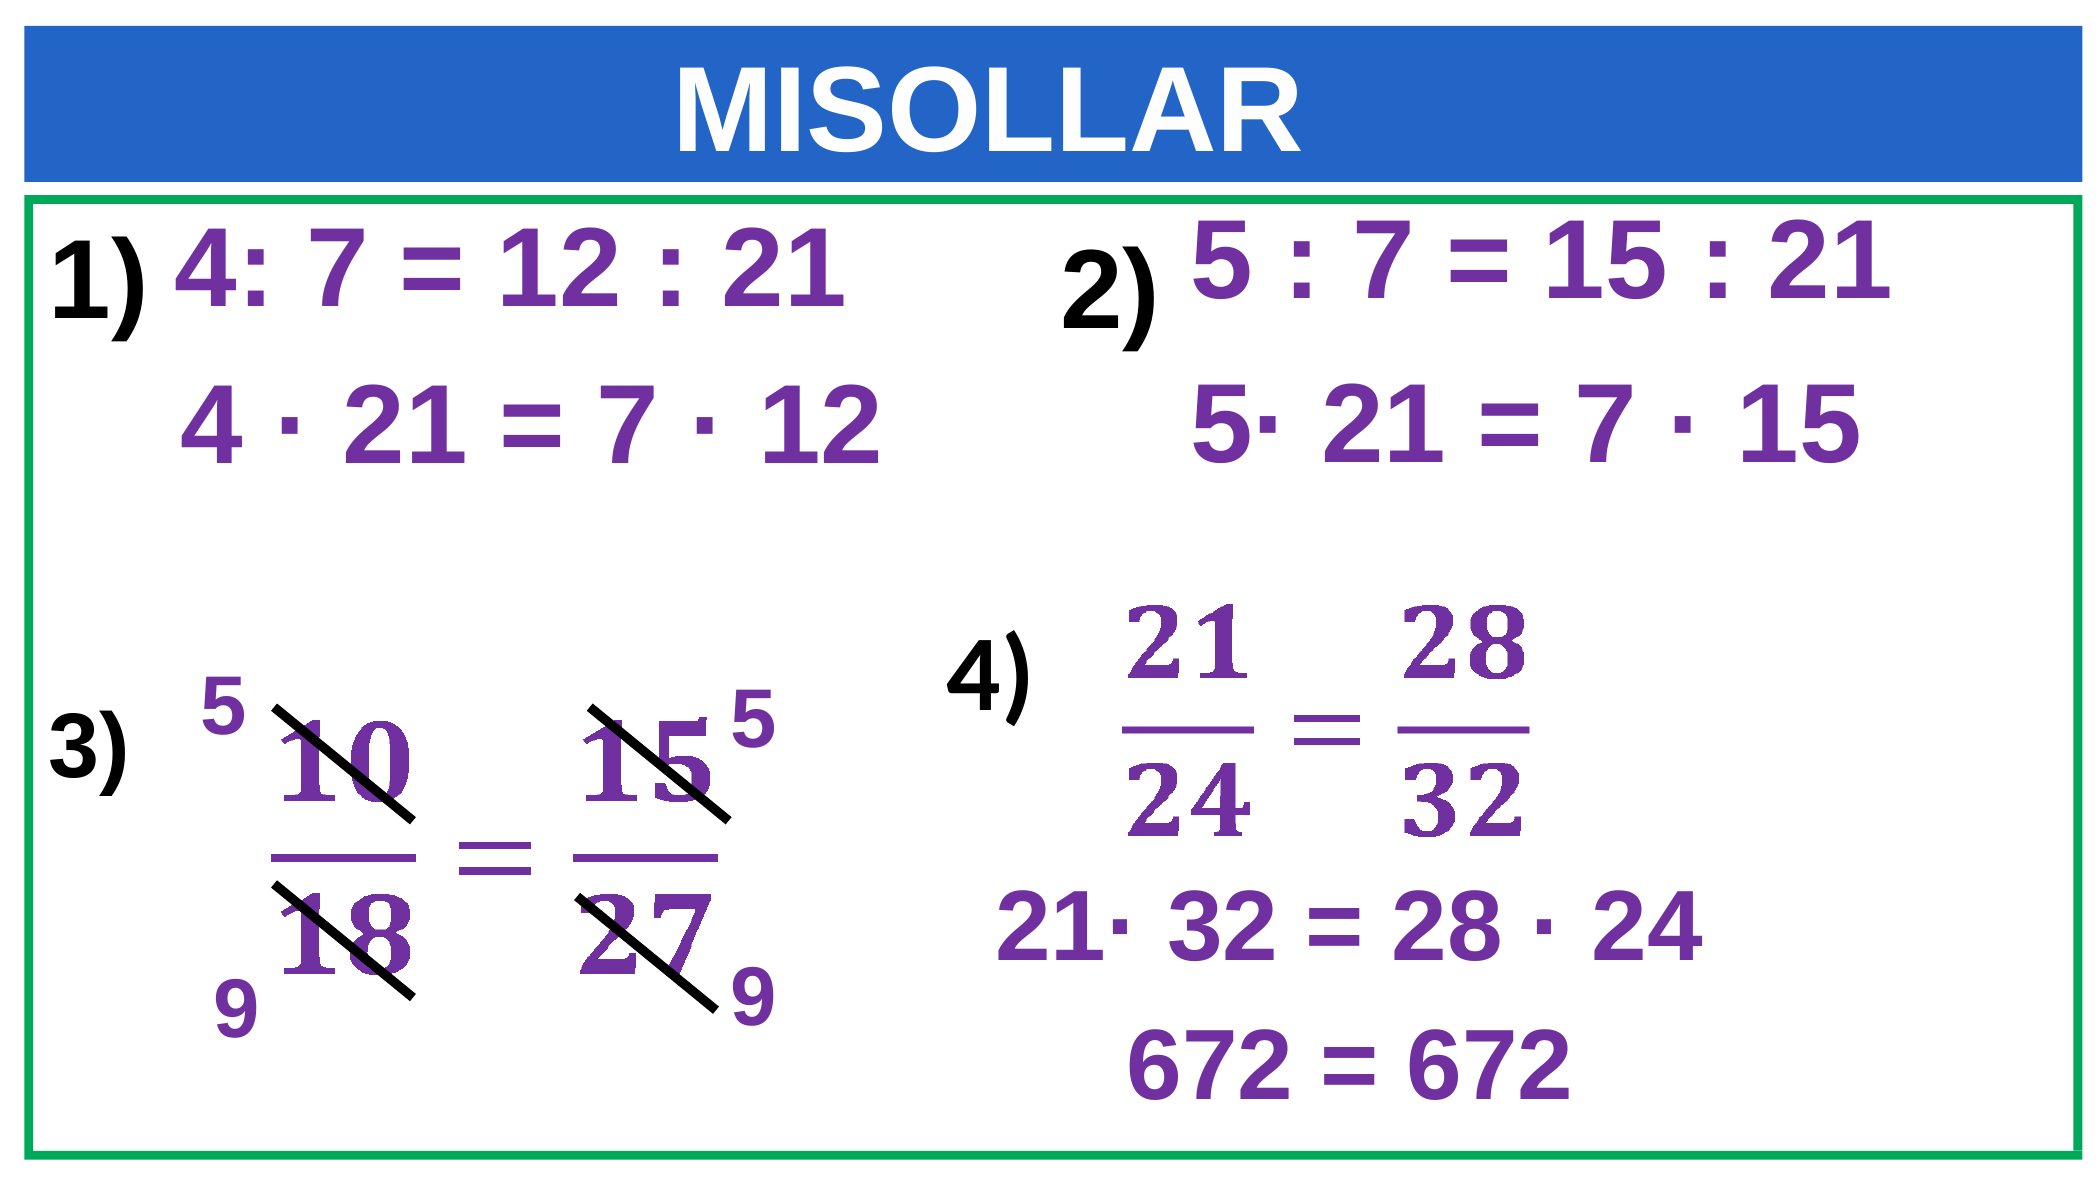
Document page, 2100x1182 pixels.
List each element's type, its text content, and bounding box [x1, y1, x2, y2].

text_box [273, 883, 414, 998]
text_box 5· 21 = 7 · 15 [1175, 342, 2022, 493]
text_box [576, 896, 717, 1011]
text_box 672 = 672 [1056, 992, 1903, 1127]
text_box 9 [715, 934, 792, 1050]
list MISOLLAR [671, 29, 1337, 177]
text_box 4: 7 = 12 : 21 [160, 186, 1007, 337]
text_box 2) [1045, 208, 1197, 359]
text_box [589, 706, 729, 821]
text_box 1) [34, 199, 186, 349]
picture [251, 712, 747, 985]
text_box 5 [715, 656, 792, 772]
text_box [273, 706, 414, 821]
picture [1109, 598, 1559, 854]
text_box 5 [185, 644, 248, 759]
text_box 5 : 7 = 15 : 21 [1175, 178, 2034, 329]
text_box 4 · 21 = 7 · 12 [134, 343, 981, 494]
text_box 9 [198, 947, 275, 1062]
text_box 3) [34, 678, 186, 804]
text_box 4) [931, 595, 1084, 740]
text_box 21· 32 = 28 · 24 [980, 853, 1827, 988]
